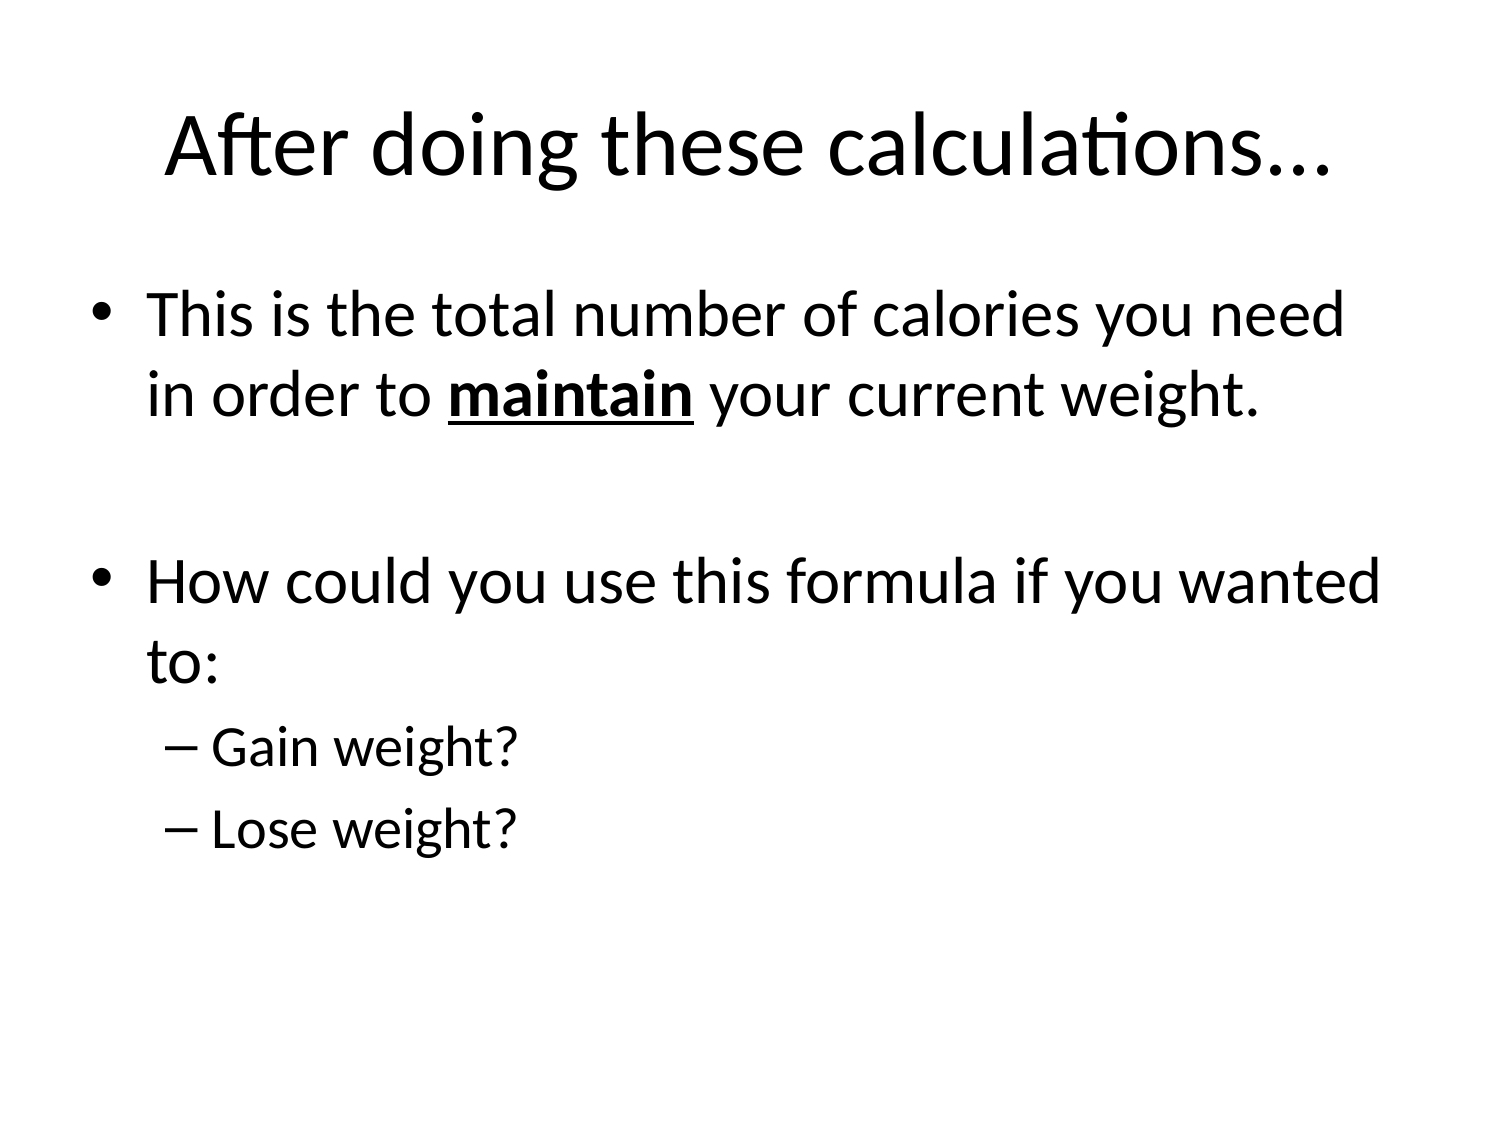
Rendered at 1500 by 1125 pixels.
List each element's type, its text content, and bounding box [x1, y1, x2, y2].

list This is the total number of calories you need in order to maintain your current weight. How could you use this formula if you wanted to: Gain weight? Lose weight? [75, 262, 1425, 1005]
title After doing these calculations... [75, 45, 1425, 233]
